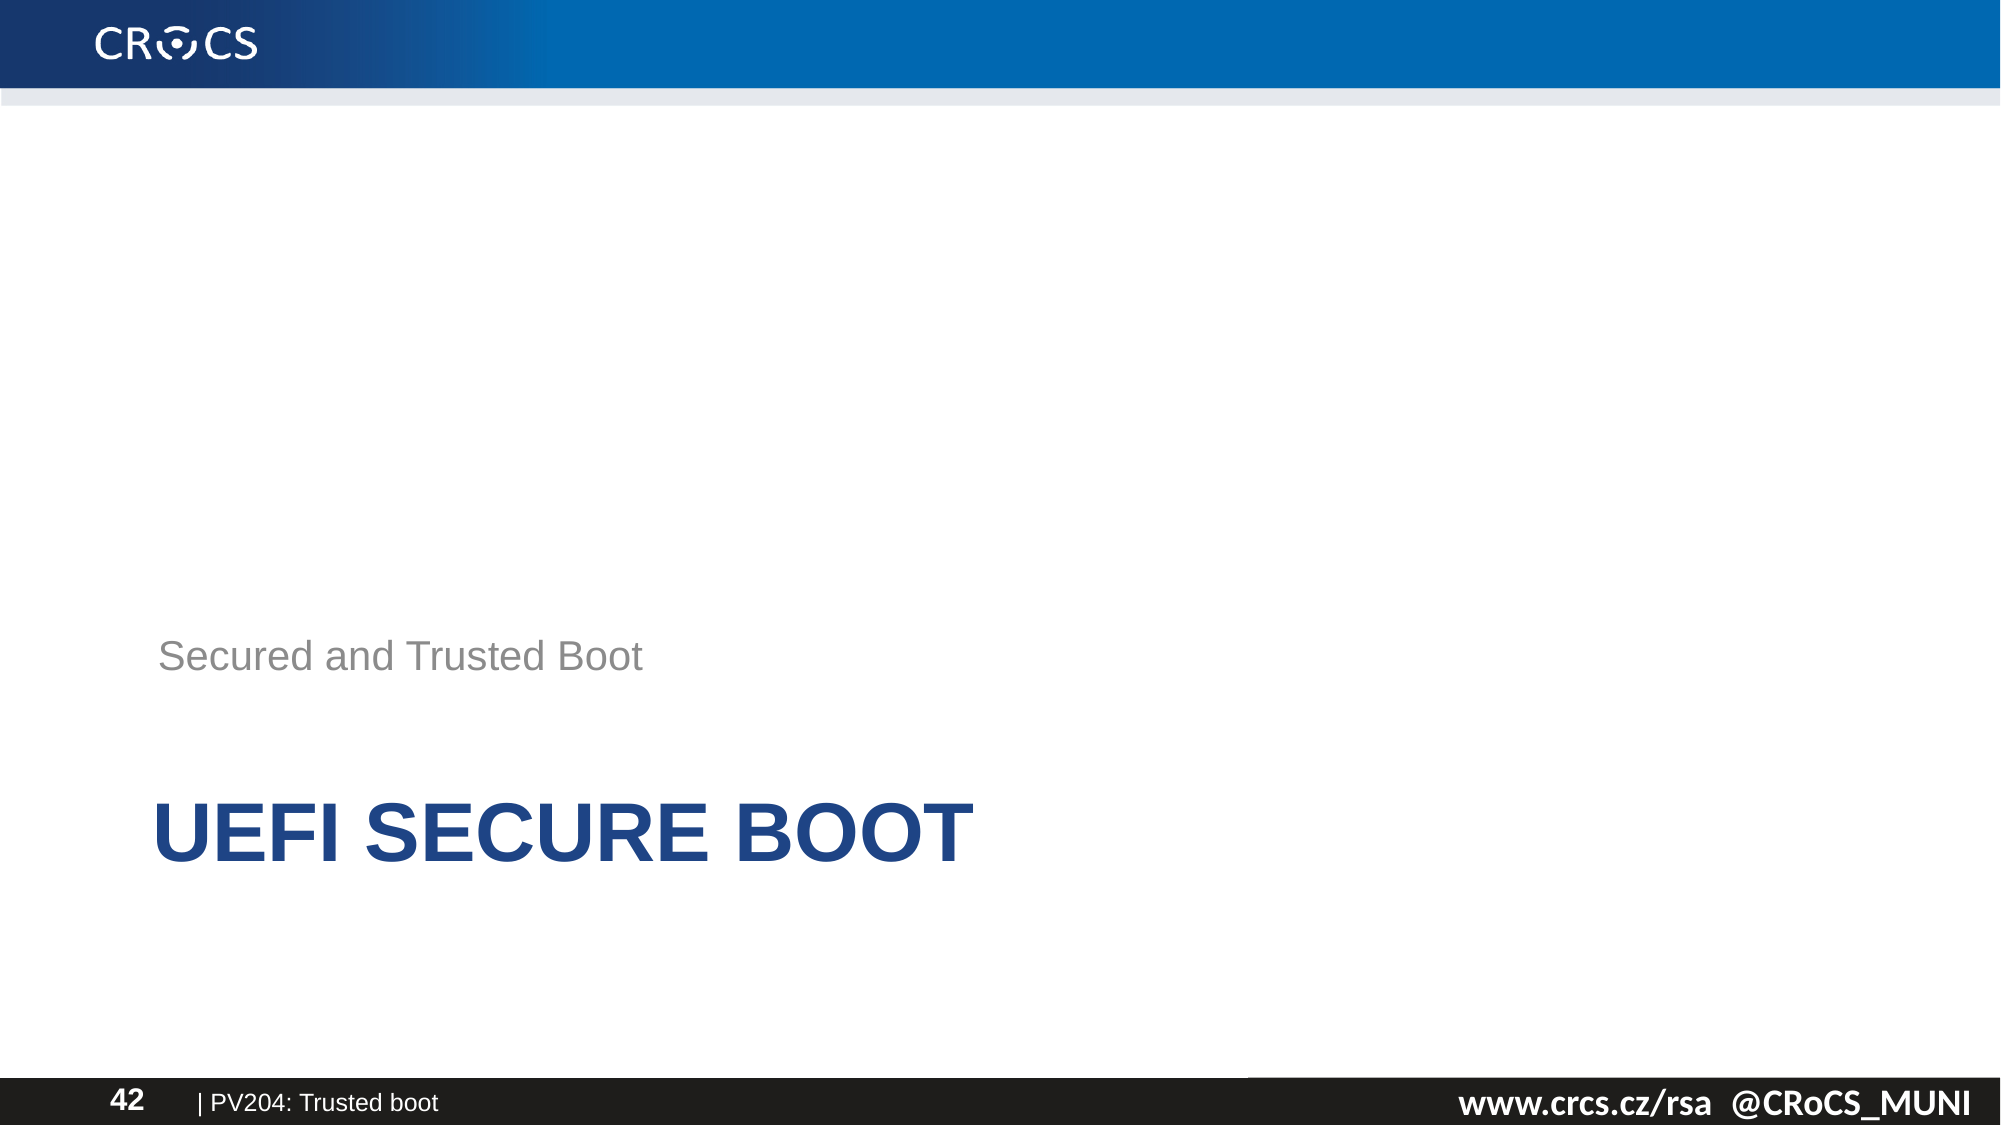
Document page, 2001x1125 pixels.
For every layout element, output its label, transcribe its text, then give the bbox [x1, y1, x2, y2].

slide_number 42 [110, 1078, 197, 1125]
picture [0, 0, 2001, 1125]
title UEFI secure boot [151, 715, 1458, 940]
list Secured and Trusted Boot [157, 432, 1859, 679]
footer | PV204: Trusted boot [197, 1078, 1079, 1125]
